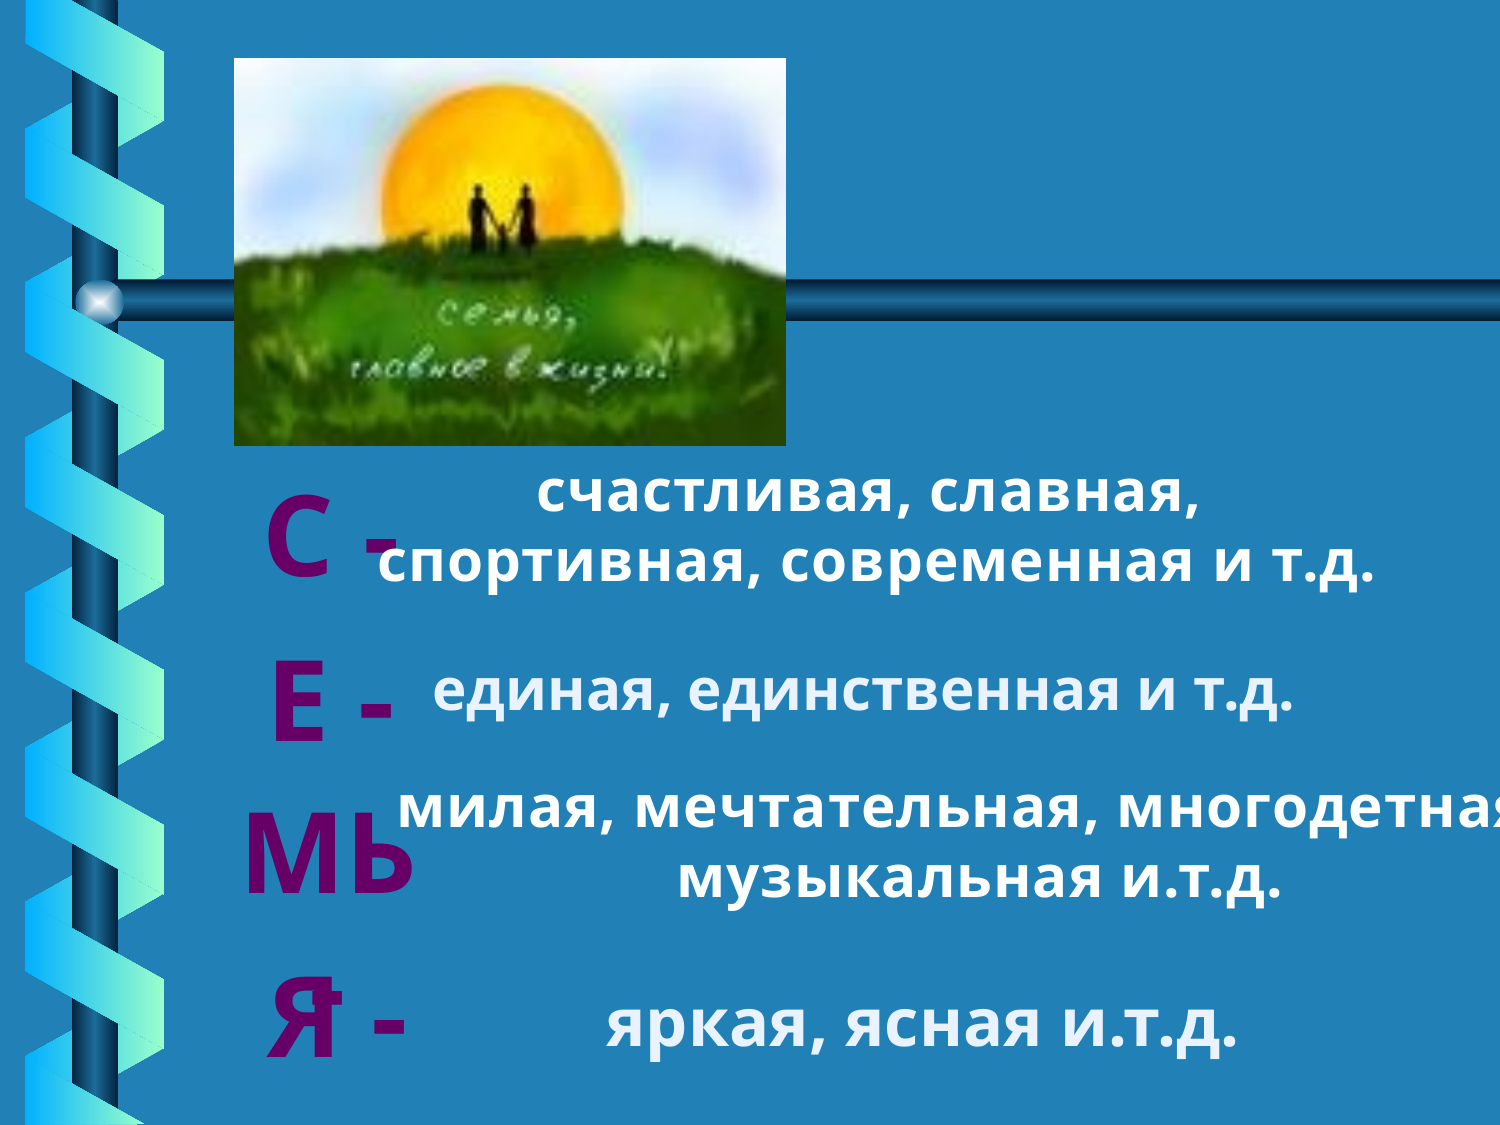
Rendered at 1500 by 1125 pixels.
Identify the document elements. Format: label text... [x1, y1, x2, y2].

text_box Я - [252, 937, 452, 1088]
text_box милая, мечтательная, многодетная, музыкальная и.т.д. [381, 761, 1500, 917]
text_box яркая, ясная и.т.д. [591, 972, 1255, 1068]
text_box Е - [251, 621, 439, 771]
text_box МЬ - [210, 773, 446, 1059]
text_box счастливая, славная, спортивная, современная и т.д. [362, 445, 1393, 601]
text_box С - [247, 456, 415, 607]
text_box единая, единственная и т.д. [417, 644, 1311, 730]
picture [234, 58, 786, 446]
